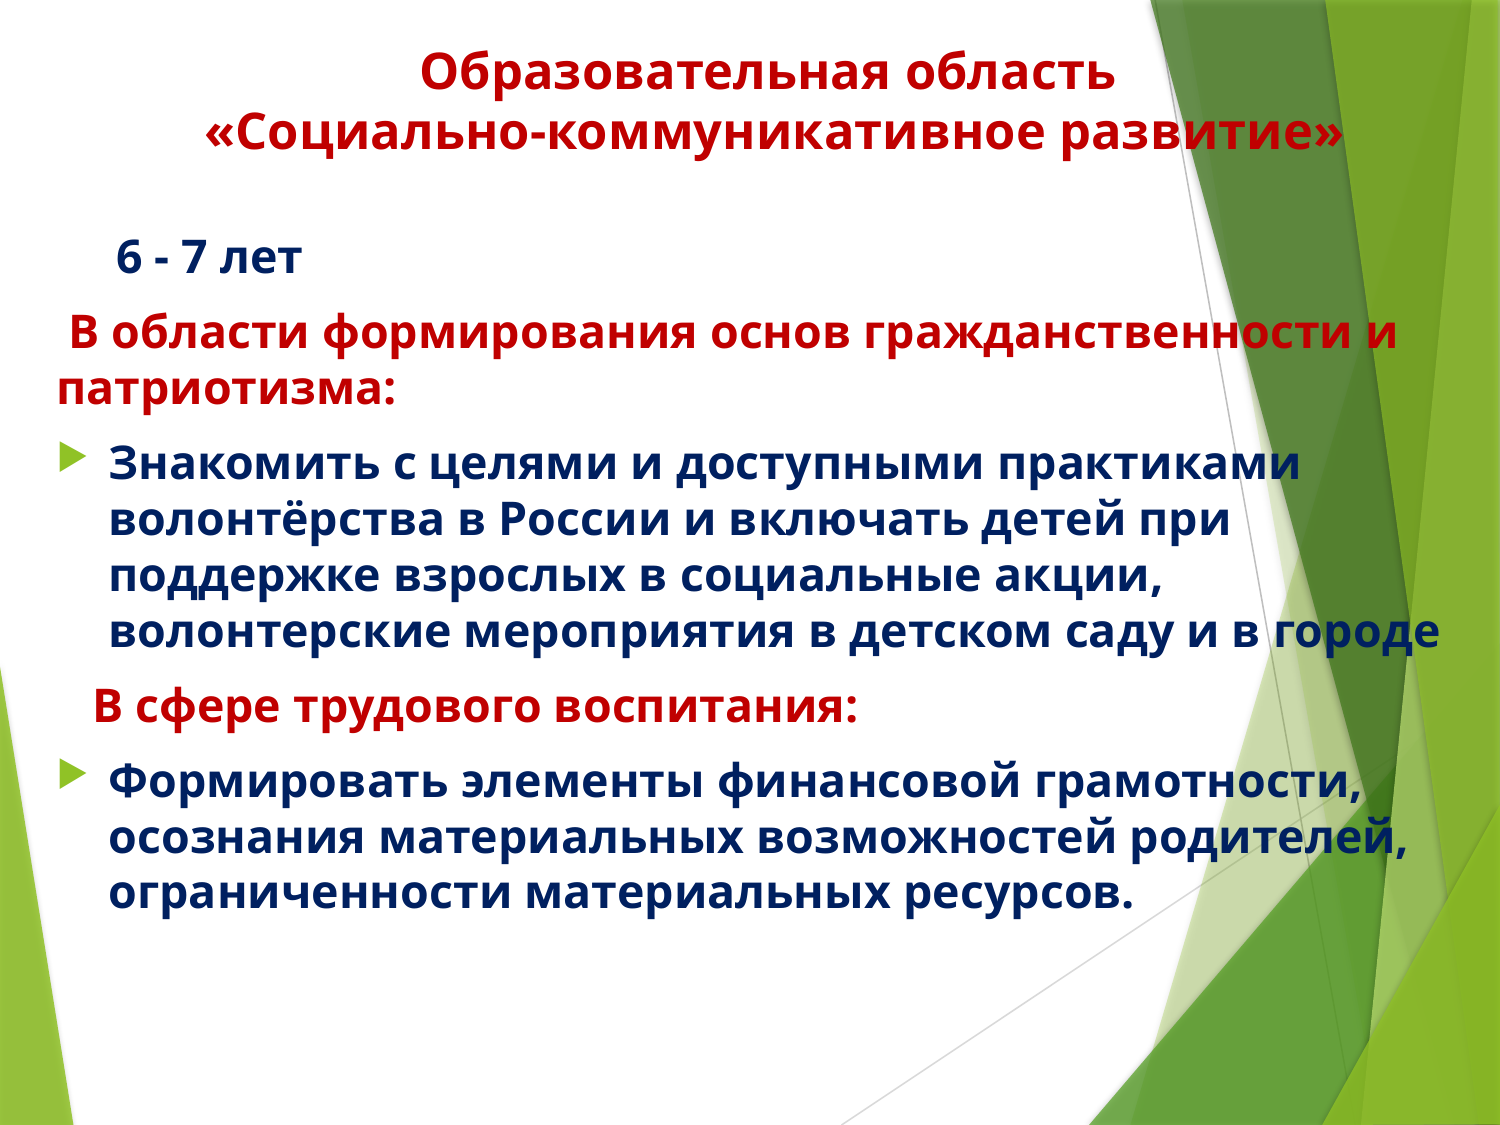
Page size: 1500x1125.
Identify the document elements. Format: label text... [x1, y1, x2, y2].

list 6 - 7 лет В области формирования основ гражданственности и патриотизма: Знакомить с целями и доступными практиками волонтёрства в России и включать детей при поддержке взрослых в социальные акции, волонтерские мероприятия в детском саду и в городе В сфере трудового воспитания: Формировать элементы финансовой грамотности, осознания материальных возможностей родителей, ограниченности материальных ресурсов. [41, 219, 1459, 988]
title Образовательная область «Социально-коммуникативное развитие» [100, 31, 1451, 171]
